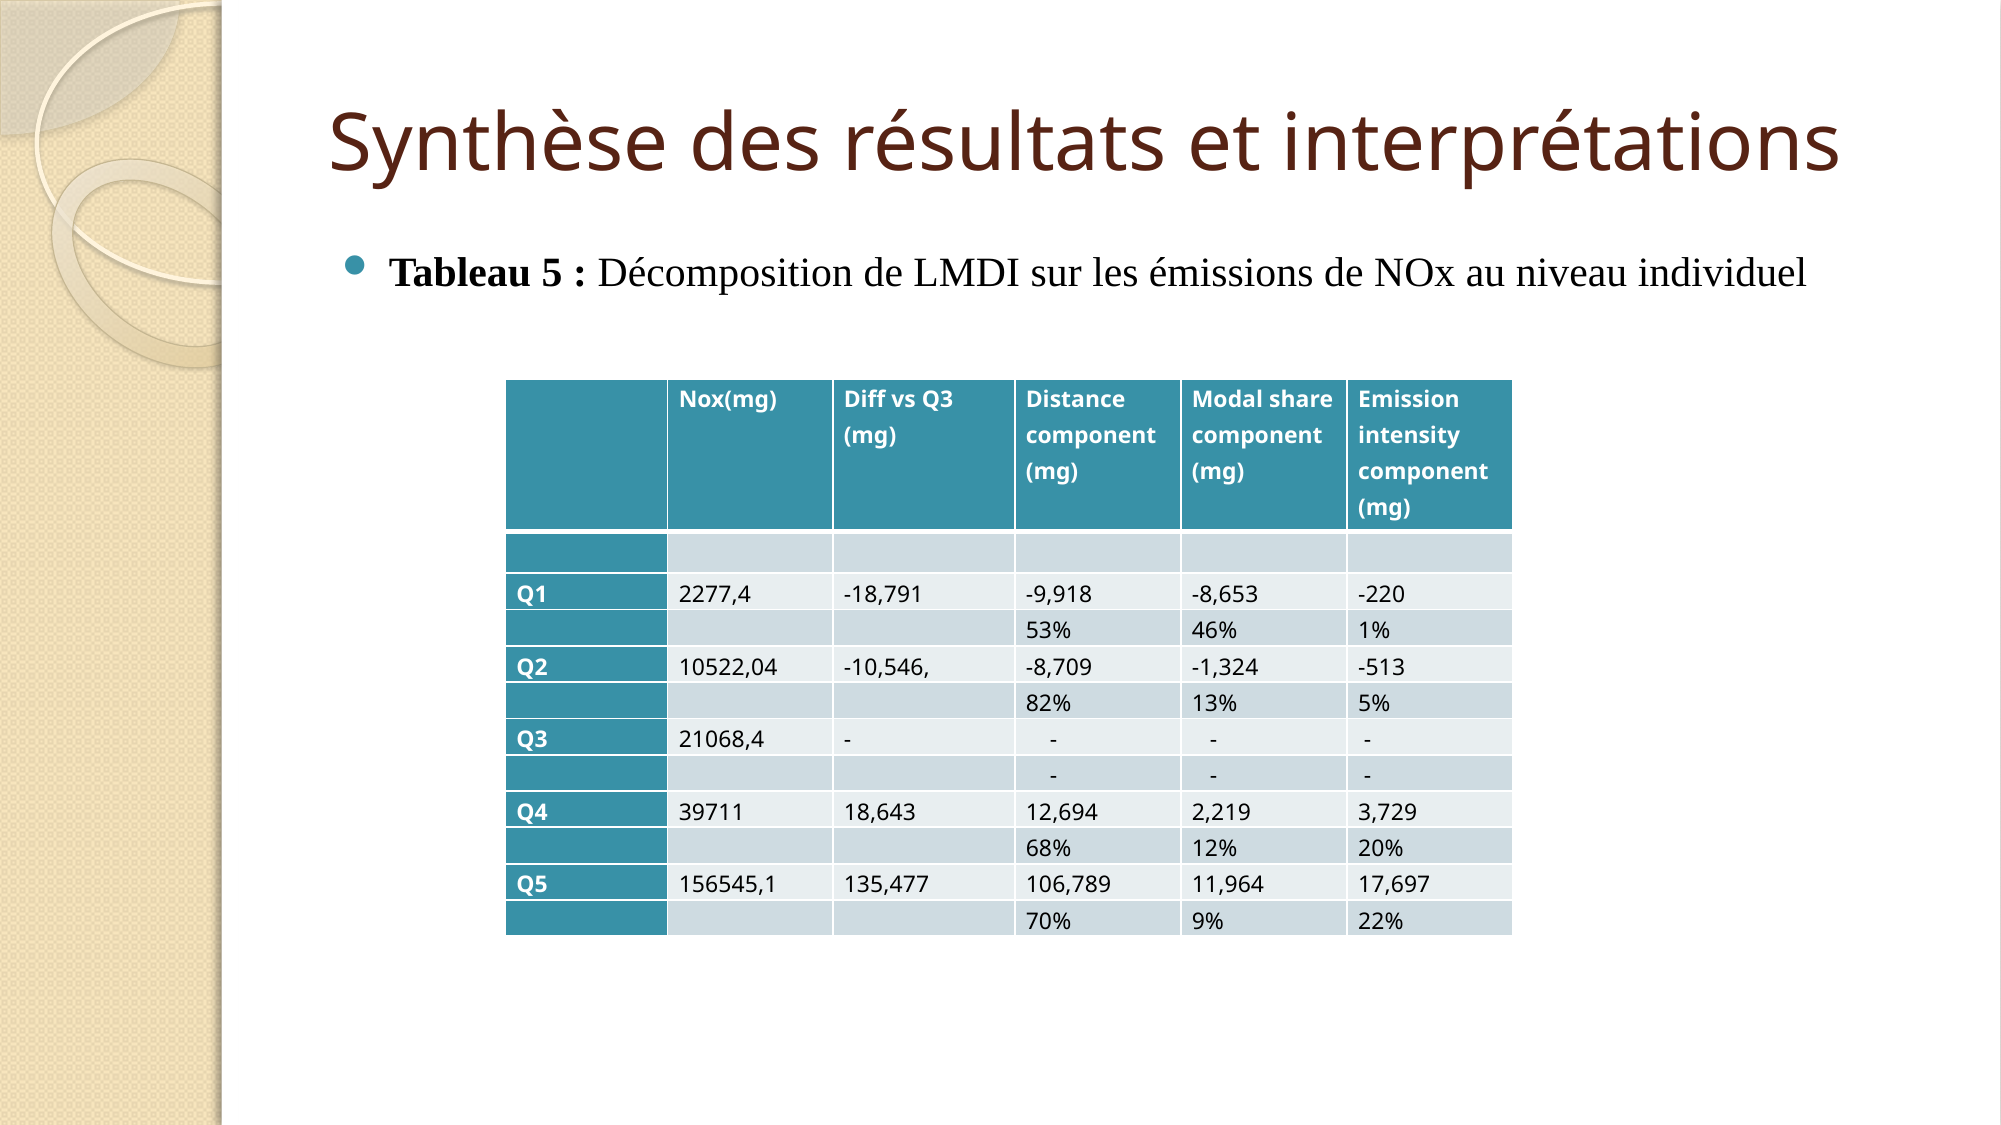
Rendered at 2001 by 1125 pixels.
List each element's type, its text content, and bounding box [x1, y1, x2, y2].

list Tableau 5 : Décomposition de LMDI sur les émissions de NOx au niveau individuel [313, 237, 1954, 1025]
title Synthèse des résultats et interprétations [313, 45, 1954, 233]
